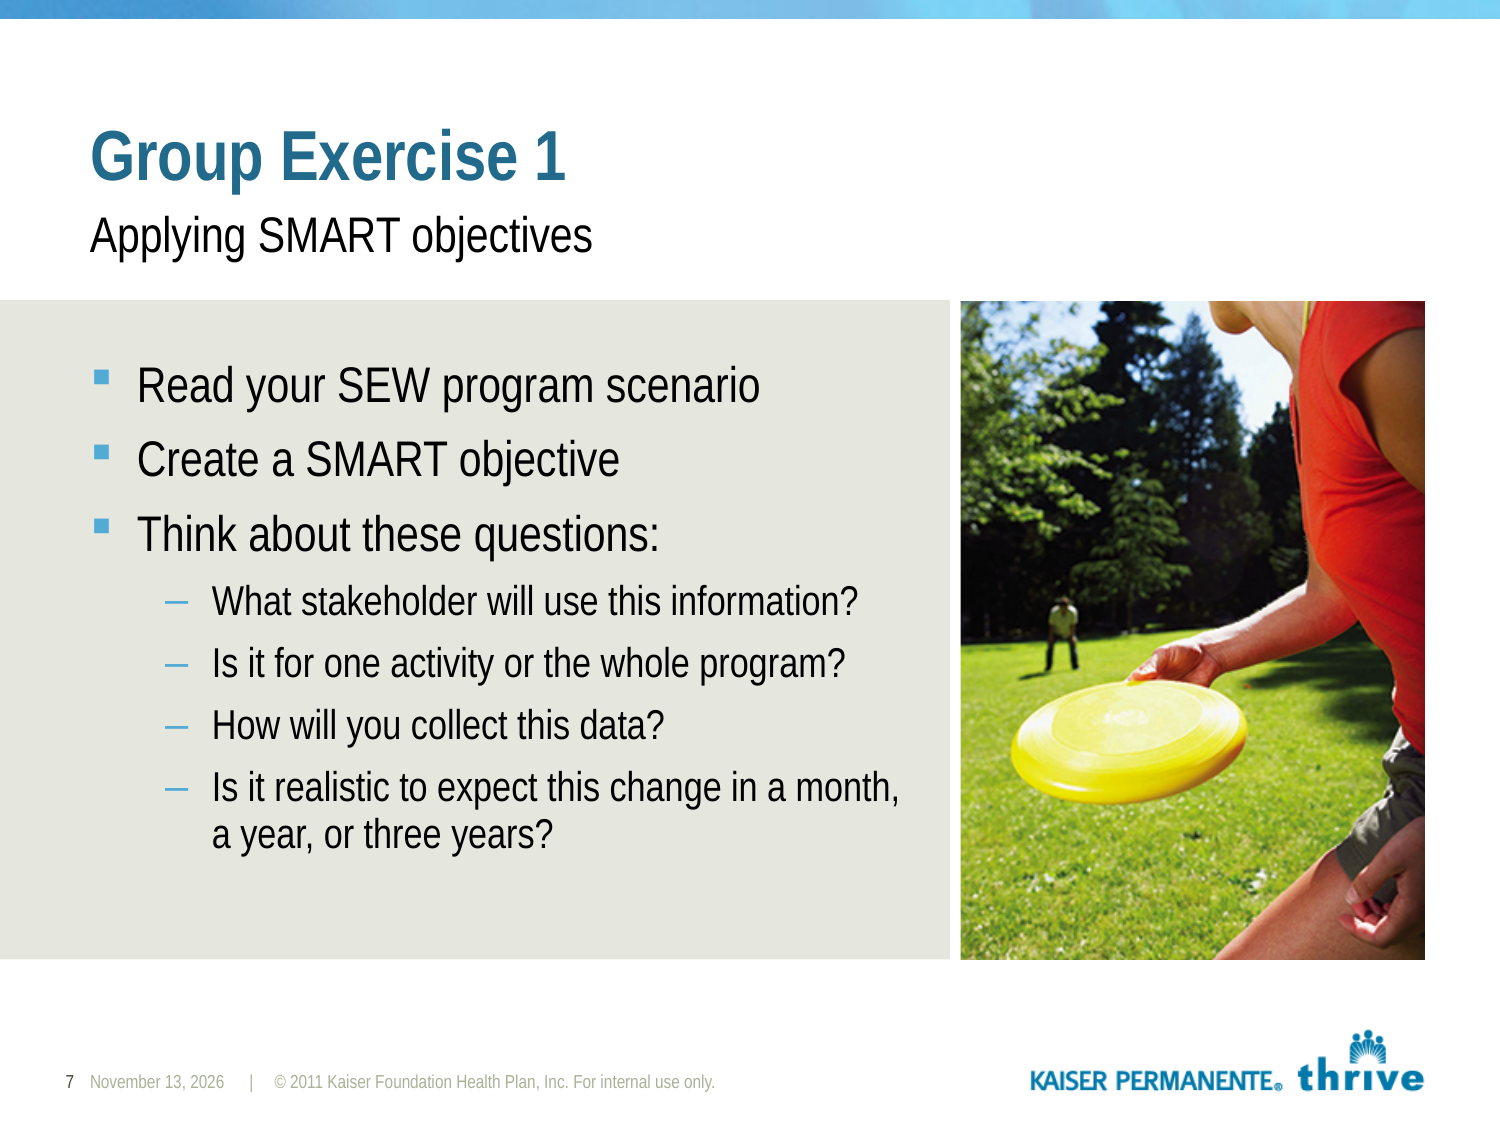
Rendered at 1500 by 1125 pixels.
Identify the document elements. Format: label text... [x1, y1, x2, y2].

picture [1025, 1025, 1428, 1095]
footer | © 2011 Kaiser Foundation Health Plan, Inc. For internal use only. [285, 1062, 965, 1100]
text_box Applying SMART objectives [74, 202, 1425, 271]
title Group Exercise 1 [75, 111, 1425, 202]
text_box [0, 299, 950, 960]
picture [0, 0, 1500, 19]
picture [960, 300, 1425, 960]
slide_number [75, 1062, 285, 1100]
slide_number 7 [12, 1062, 75, 1100]
list Read your SEW program scenario Create a SMART objective Think about these questions: What stakeholder will use this information? Is it for one activity or the whole program? How will you collect this data? Is it realistic to expect this change in a month, a year, or three years? [75, 349, 925, 890]
